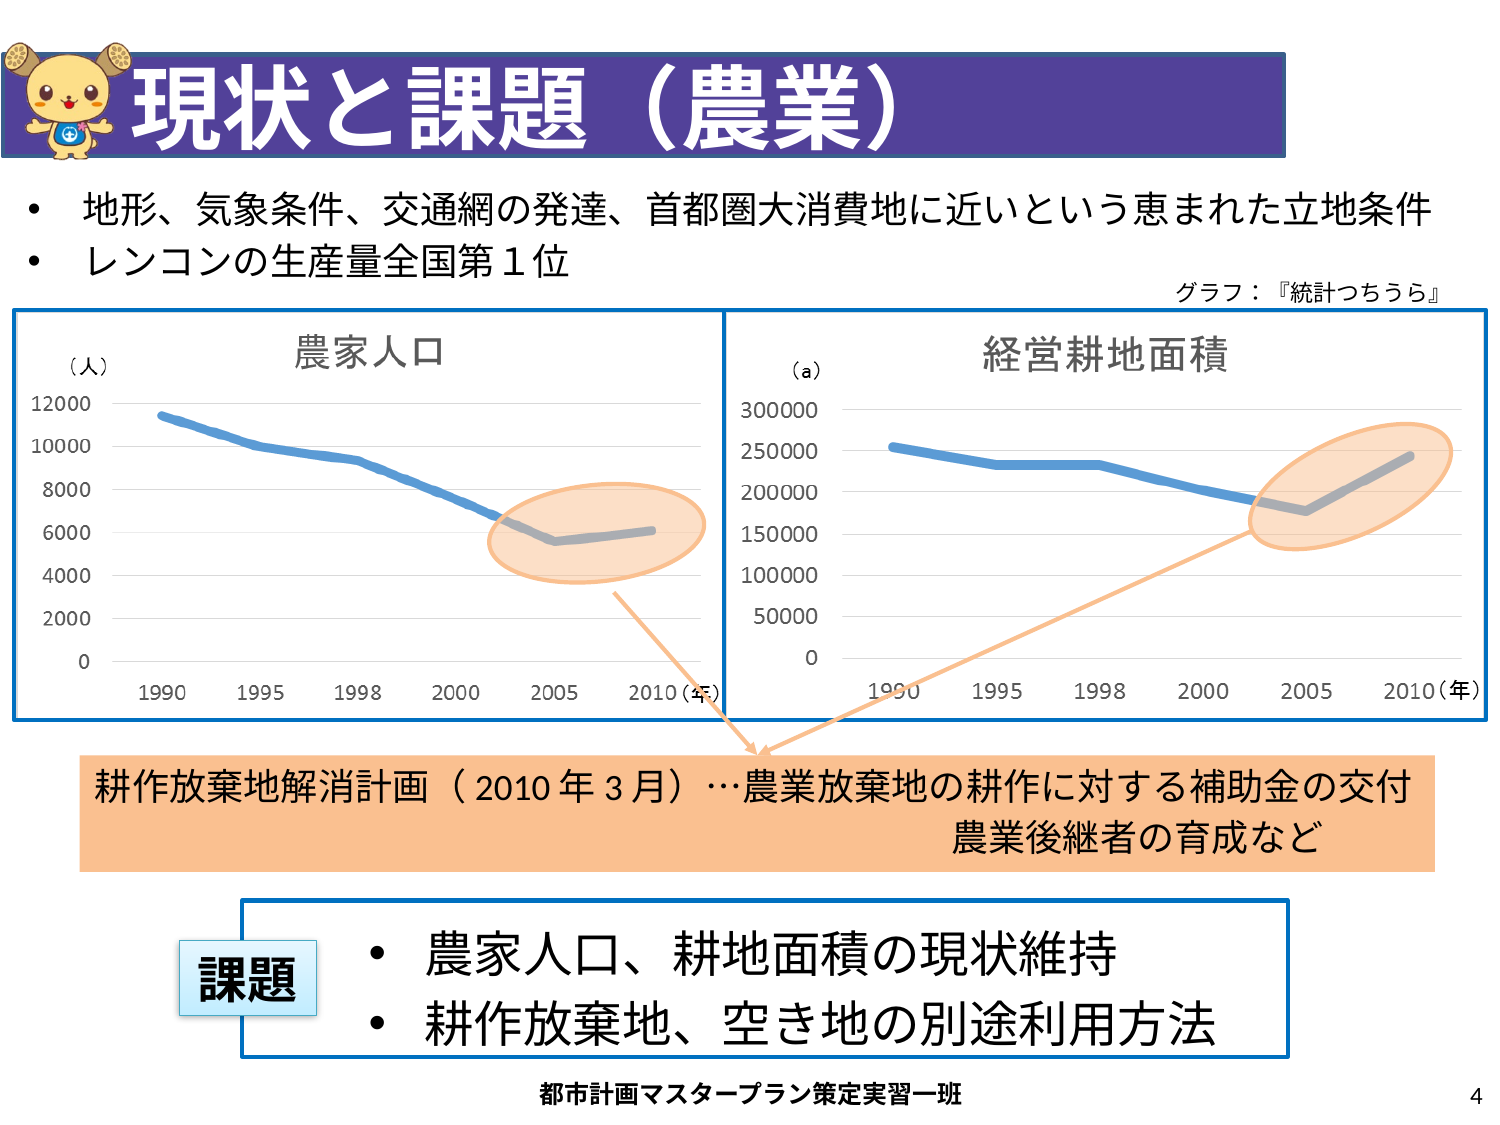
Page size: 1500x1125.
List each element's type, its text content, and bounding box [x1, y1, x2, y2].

picture [16, 311, 723, 719]
text_box グラフ：『統計つちうら』より作成 [1161, 271, 1489, 315]
text_box 課題 [179, 940, 317, 1016]
list 地形、気象条件、交通網の発達、首都圏大消費地に近いという恵まれた立地条件 レンコンの生産量全国第１位 [12, 178, 1455, 305]
text_box [240, 898, 1290, 1059]
text_box 耕作放棄地解消計画（2010年3月）…農業放棄地の耕作に対する補助金の交付 農業後継者の育成など [79, 755, 1435, 872]
title 現状と課題（農業） [115, 23, 1466, 188]
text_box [601, 581, 752, 756]
footer 都市計画マスタープラン策定実習一班 [513, 1063, 989, 1124]
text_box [757, 530, 1253, 756]
picture [725, 311, 1485, 719]
slide_number 4 [1147, 1065, 1498, 1125]
picture [2, 40, 115, 171]
text_box 農家人口、耕地面積の現状維持 耕作放棄地、空き地の別途利用方法 [353, 915, 1233, 1061]
